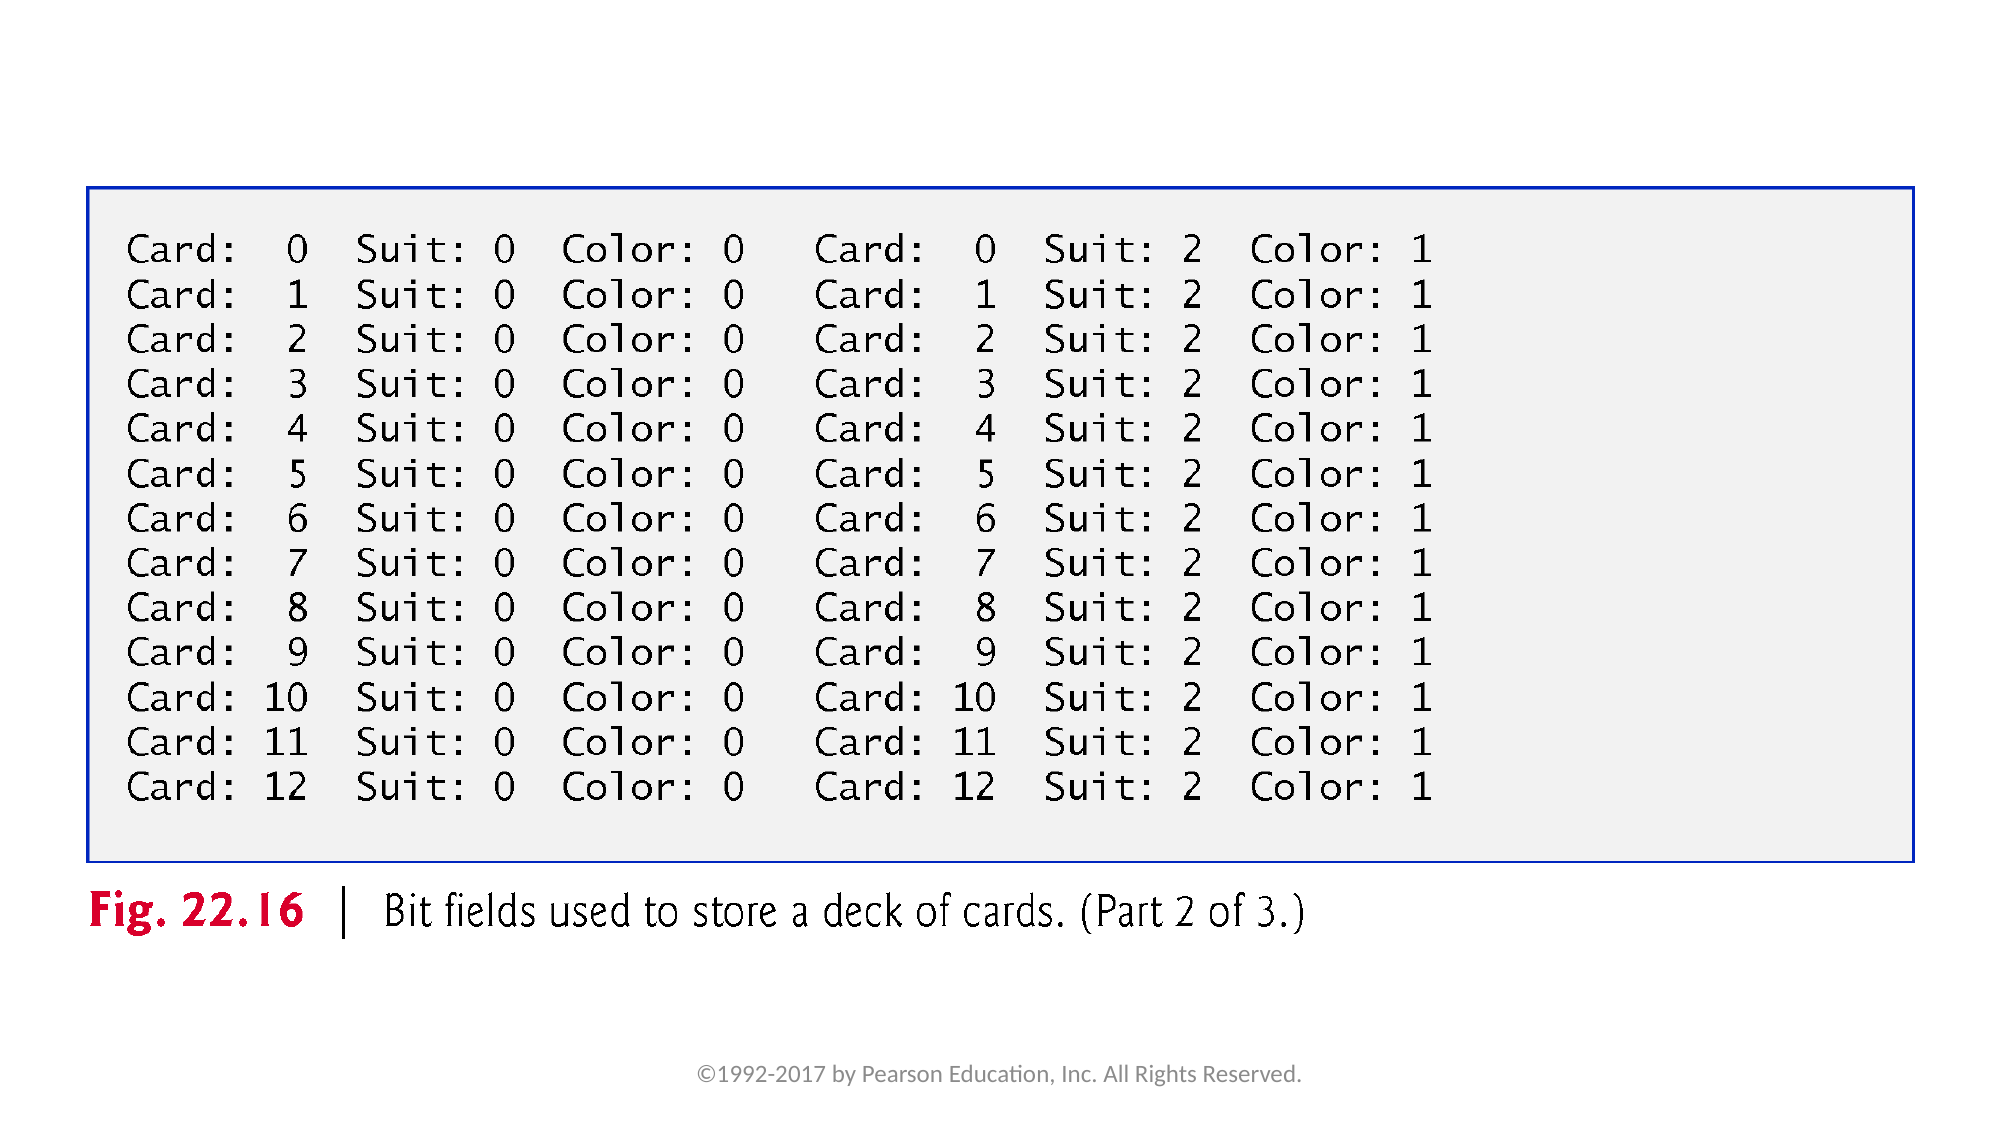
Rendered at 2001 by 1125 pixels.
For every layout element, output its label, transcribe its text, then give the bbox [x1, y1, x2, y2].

footer ©1992-2017 by Pearson Education, Inc. All Rights Reserved. [662, 1042, 1338, 1103]
picture [0, 100, 2000, 1024]
